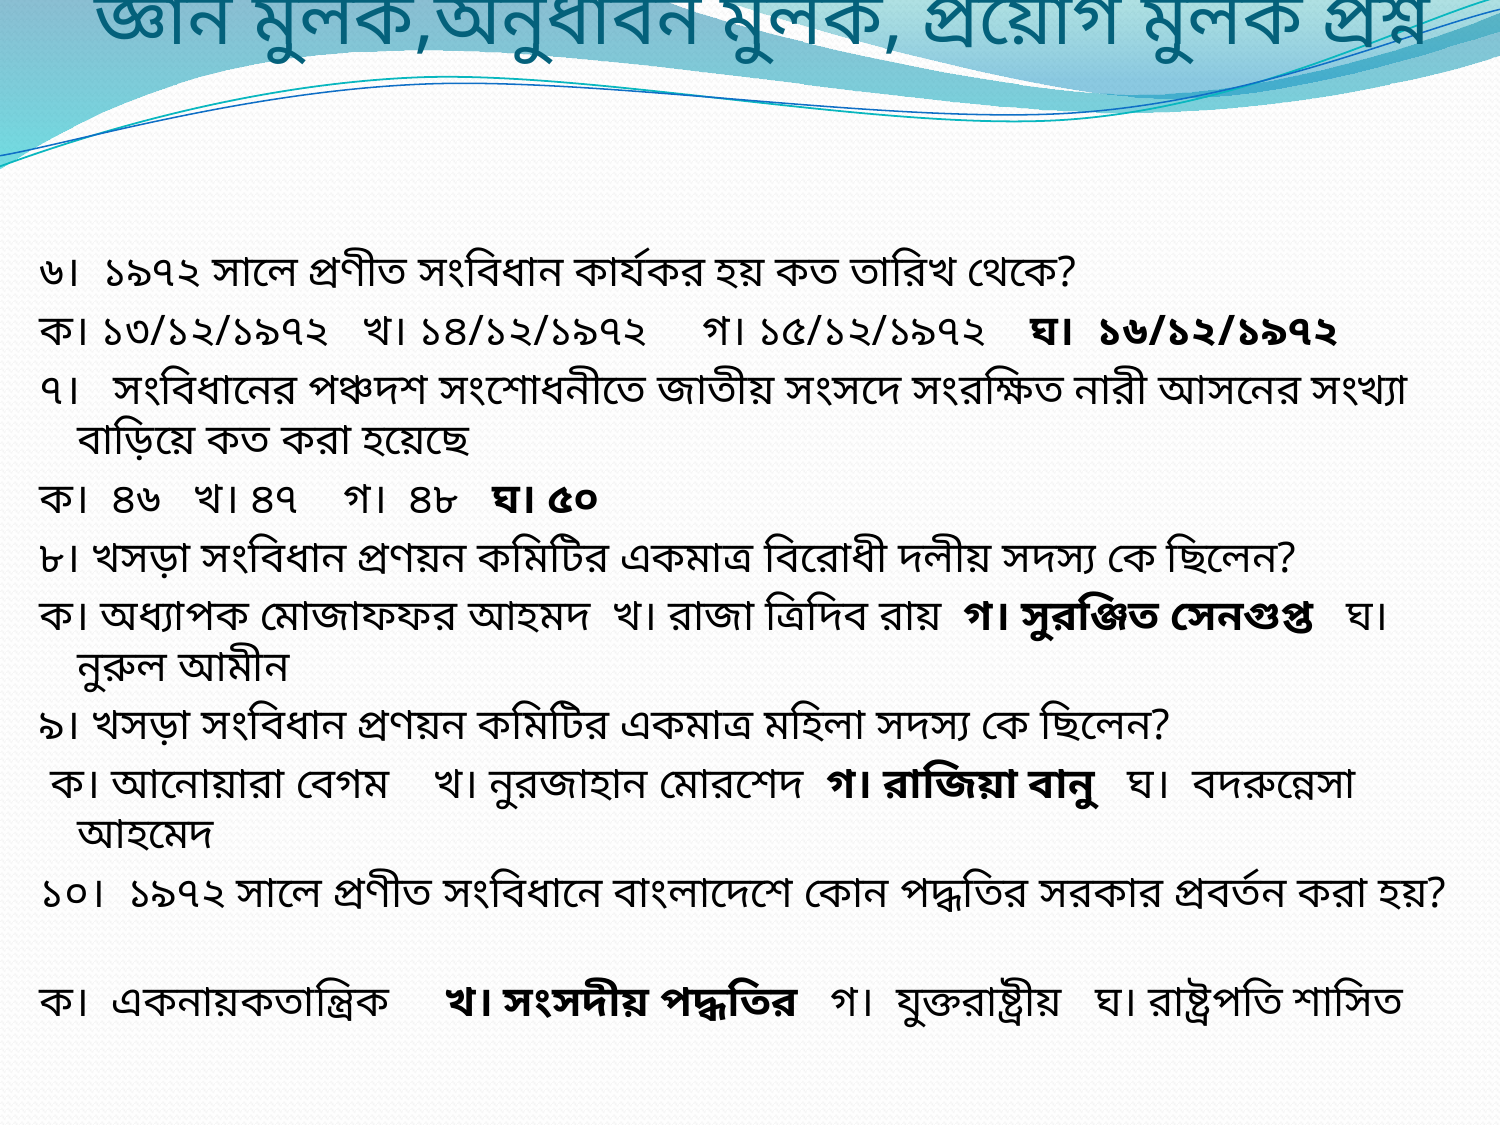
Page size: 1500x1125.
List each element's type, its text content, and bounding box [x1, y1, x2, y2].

list ৬। ১৯৭২ সালে প্রণীত সংবিধান কার্যকর হয় কত তারিখ থেকে? ক। ১৩/১২/১৯৭২ খ। ১৪/১২/১৯৭২ গ। ১৫/১২/১৯৭২ ঘ। ১৬/১২/১৯৭২ ৭। সংবিধানের পঞ্চদশ সংশোধনীতে জাতীয় সংসদে সংরক্ষিত নারী আসনের সংখ্যা বাড়িয়ে কত করা হয়েছে ক। ৪৬ খ। ৪৭ গ। ৪৮ ঘ। ৫০ ৮। খসড়া সংবিধান প্রণয়ন কমিটির একমাত্র বিরোধী দলীয় সদস্য কে ছিলেন? ক। অধ্যাপক মোজাফফর আহমদ খ। রাজা ত্রিদিব রায় গ। সুরঞ্জিত সেনগুপ্ত ঘ। নুরুল আমীন ৯। খসড়া সংবিধান প্রণয়ন কমিটির একমাত্র মহিলা সদস্য কে ছিলেন? ক। আনোয়ারা বেগম খ। নুরজাহান মোরশেদ গ। রাজিয়া বানু ঘ। বদরুন্নেসা আহমেদ ১০। ১৯৭২ সালে প্রণীত সংবিধানে বাংলাদেশে কোন পদ্ধতির সরকার প্রবর্তন করা হয়? ক। একনায়কতান্ত্রিক খ। সংসদীয় পদ্ধতির গ। যুক্তরাষ্ট্রীয় ঘ। রাষ্ট্রপতি শাসিত [24, 237, 1463, 1088]
title জ্ঞান মুলক,অনুধাবন মুলক, প্রয়োগ মুলক প্রশ্ন [87, 62, 1438, 200]
